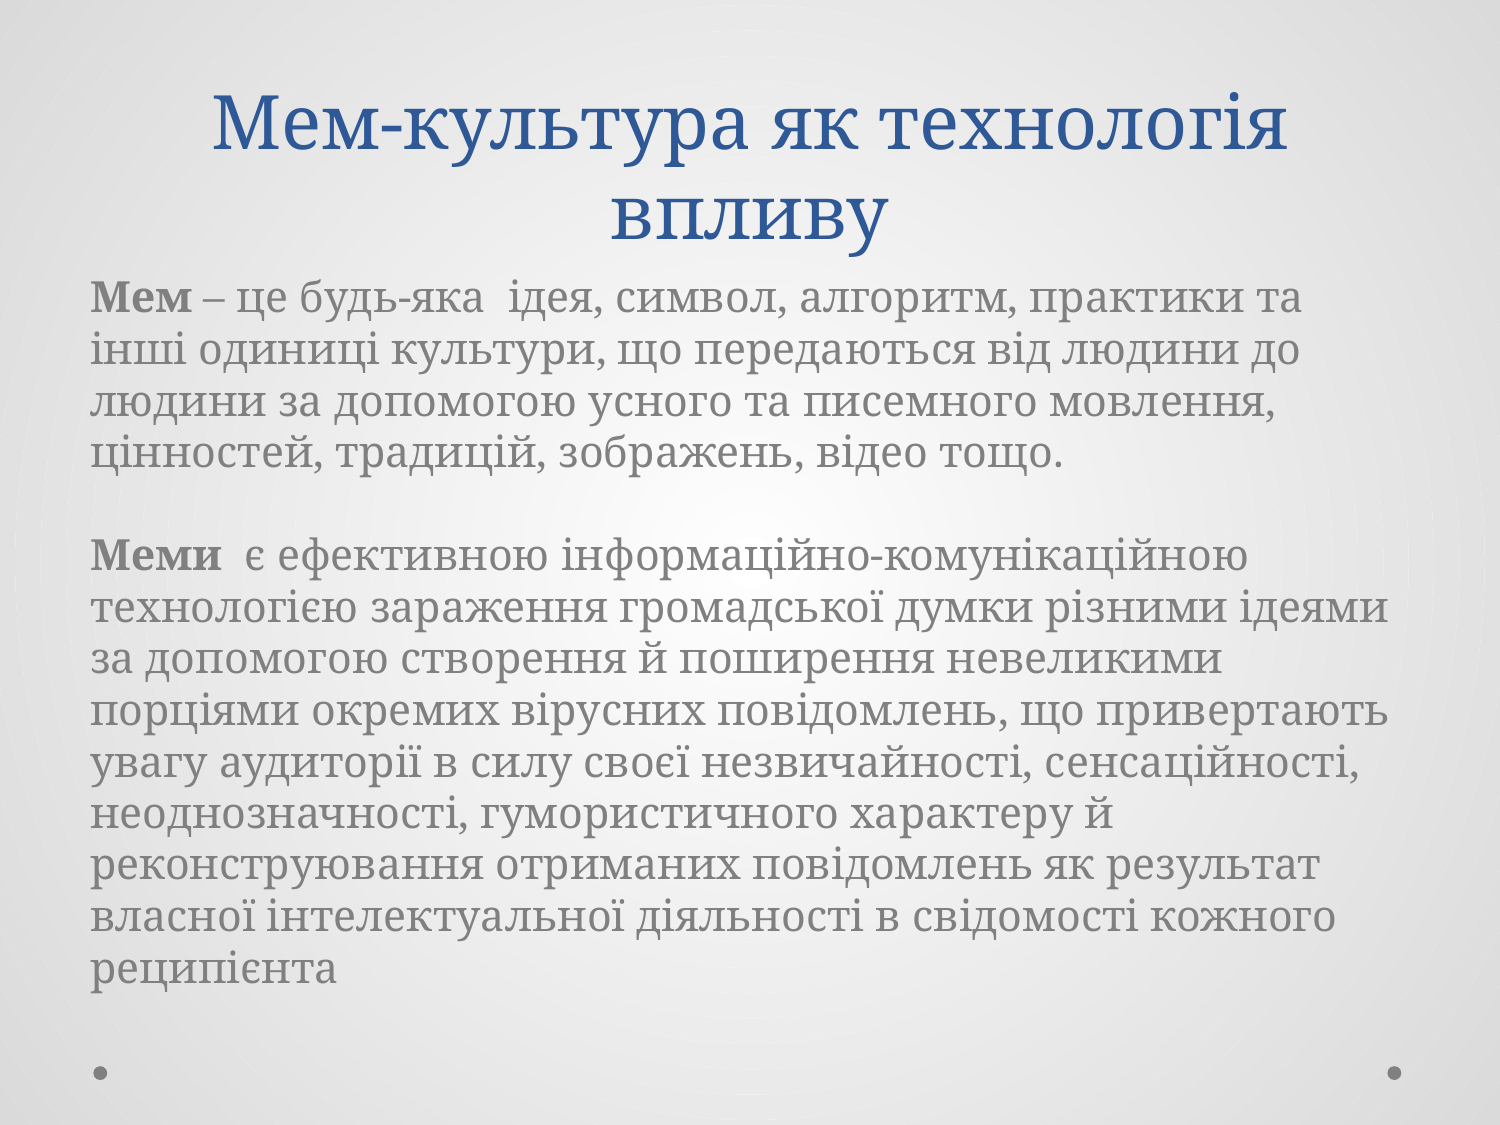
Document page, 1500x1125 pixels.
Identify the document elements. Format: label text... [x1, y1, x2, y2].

list Мем – це будь-яка ідея, символ, алгоритм, практики та інші одиниці культури, що передаються від людини до людини за допомогою усного та писемного мовлення, цінностей, традицій, зображень, відео тощо. Меми є ефективною інформаційно-комунікаційною технологією зараження громадської думки різними ідеями за допомогою створення й поширення невеликими порціями окремих вірусних повідомлень, що привертають увагу аудиторії в силу своєї незвичайності, сенсаційності, неоднозначності, гумористичного характеру й реконструювання отриманих повідомлень як результат власної інтелектуальної діяльності в свідомості кожного реципієнта [75, 262, 1425, 1005]
title Мем-культура як технологія впливу [75, 90, 1425, 262]
